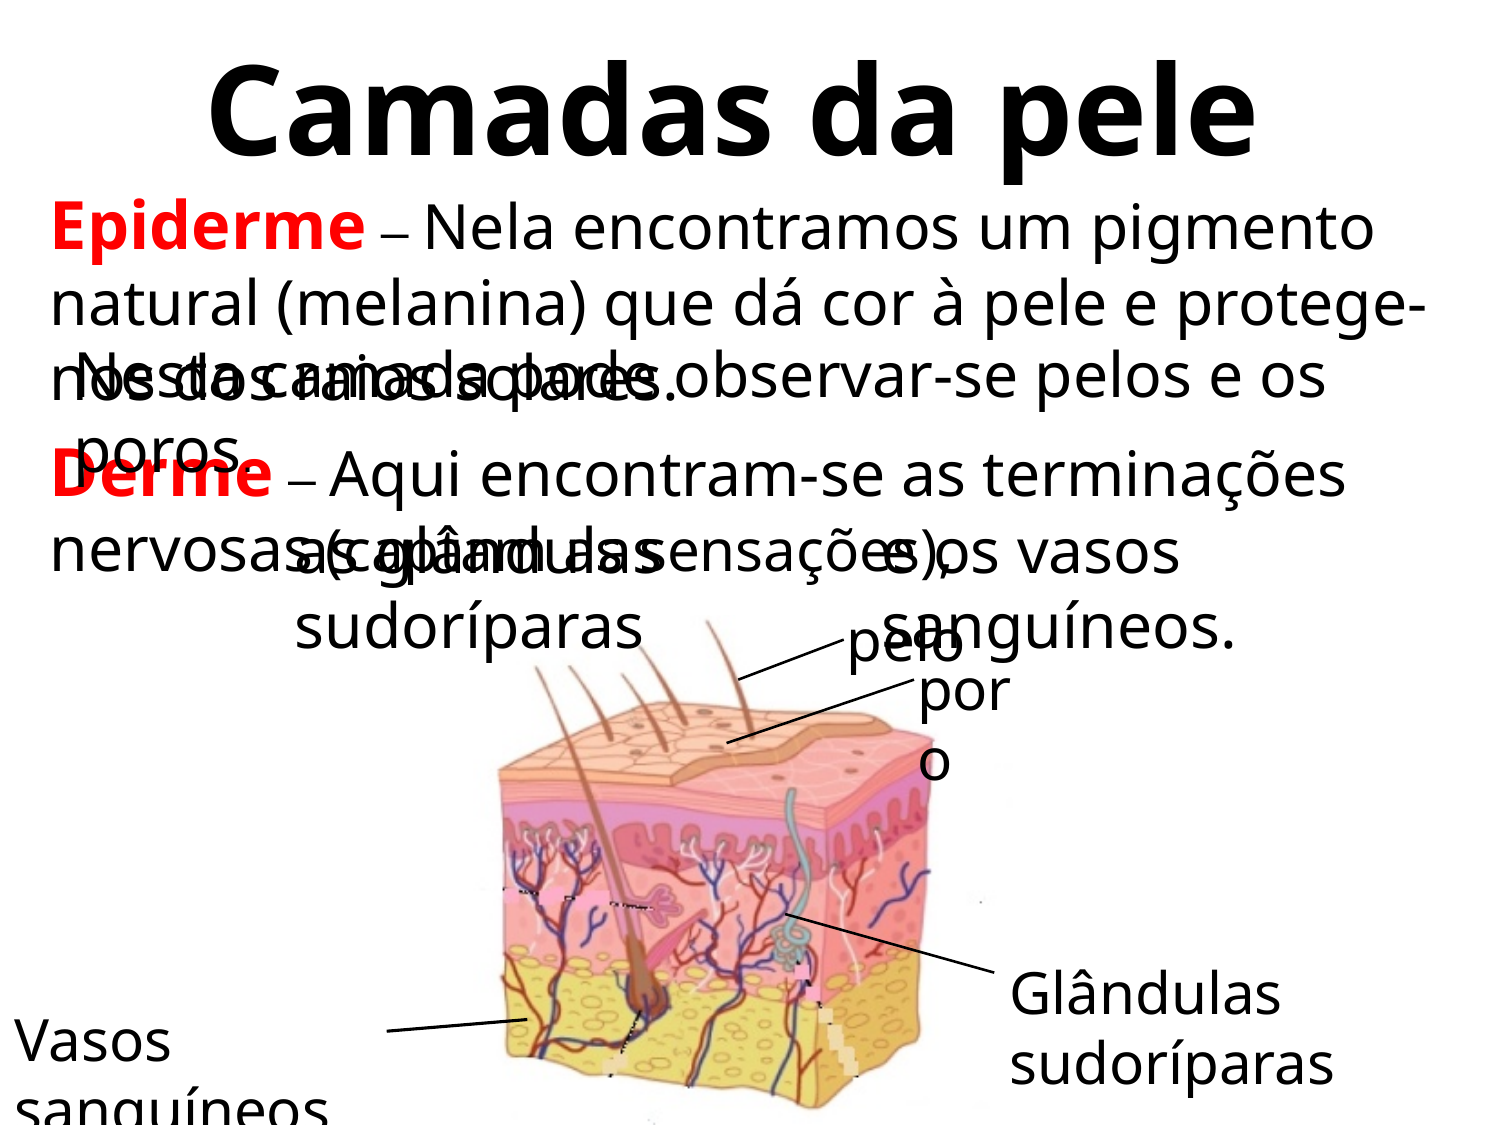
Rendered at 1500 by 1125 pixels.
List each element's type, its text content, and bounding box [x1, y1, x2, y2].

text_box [726, 644, 1055, 744]
picture [445, 615, 1013, 1125]
text_box Derme – Aqui encontram-se as terminações nervosas (captam as sensações), [35, 421, 1477, 637]
text_box e os vasos sanguíneos. [867, 503, 1477, 669]
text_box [738, 595, 985, 642]
text_box as glândulas sudoríparas [280, 503, 867, 669]
text_box Camadas da pele [105, 23, 1360, 189]
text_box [0, 995, 528, 1083]
text_box Nesta camada pode observar-se pelos e os poros. [58, 328, 1395, 493]
picture [985, 615, 1013, 644]
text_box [784, 913, 1500, 1036]
text_box Epiderme – Nela encontramos um pigmento natural (melanina) que dá cor à pele e protege-nos dos raios solares. [35, 175, 1465, 421]
